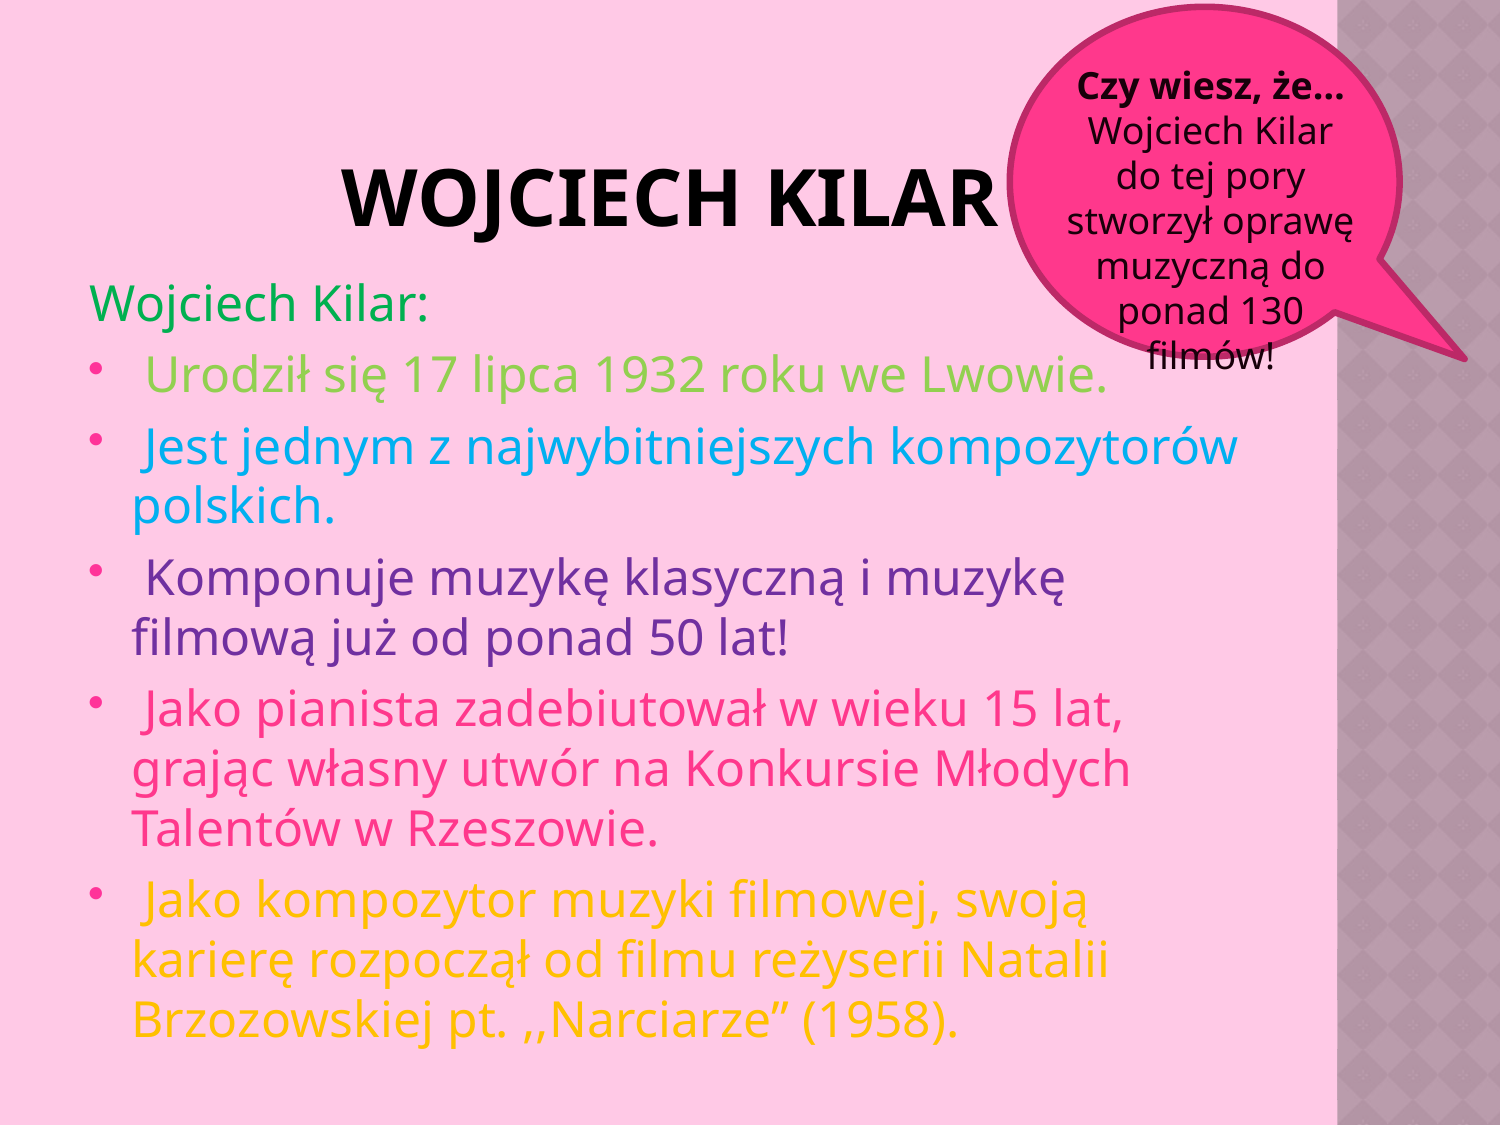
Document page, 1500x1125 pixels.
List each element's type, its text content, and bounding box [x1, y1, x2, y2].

text_box Czy wiesz, że… Wojciech Kilar do tej pory stworzył oprawę muzyczną do ponad 130 filmów! [1045, 54, 1377, 385]
title Wojciech kilar [76, 54, 1045, 243]
text_box [1066, 3, 1343, 54]
text_box [1006, 76, 1045, 288]
text_box [1377, 93, 1468, 363]
list Wojciech Kilar: Urodził się 17 lipca 1932 roku we Lwowie. Jest jednym z najwybitniejszych kompozytorów polskich. Komponuje muzykę klasyczną i muzykę filmową już od ponad 50 lat! Jako pianista zadebiutował w wieku 15 lat, grając własny utwór na Konkursie Młodych Talentów w Rzeszowie. Jako kompozytor muzyki filmowej, swoją karierę rozpoczął od filmu reżyserii Natalii Brzozowskiej pt. ,,Narciarze” (1958). [75, 264, 1263, 1059]
